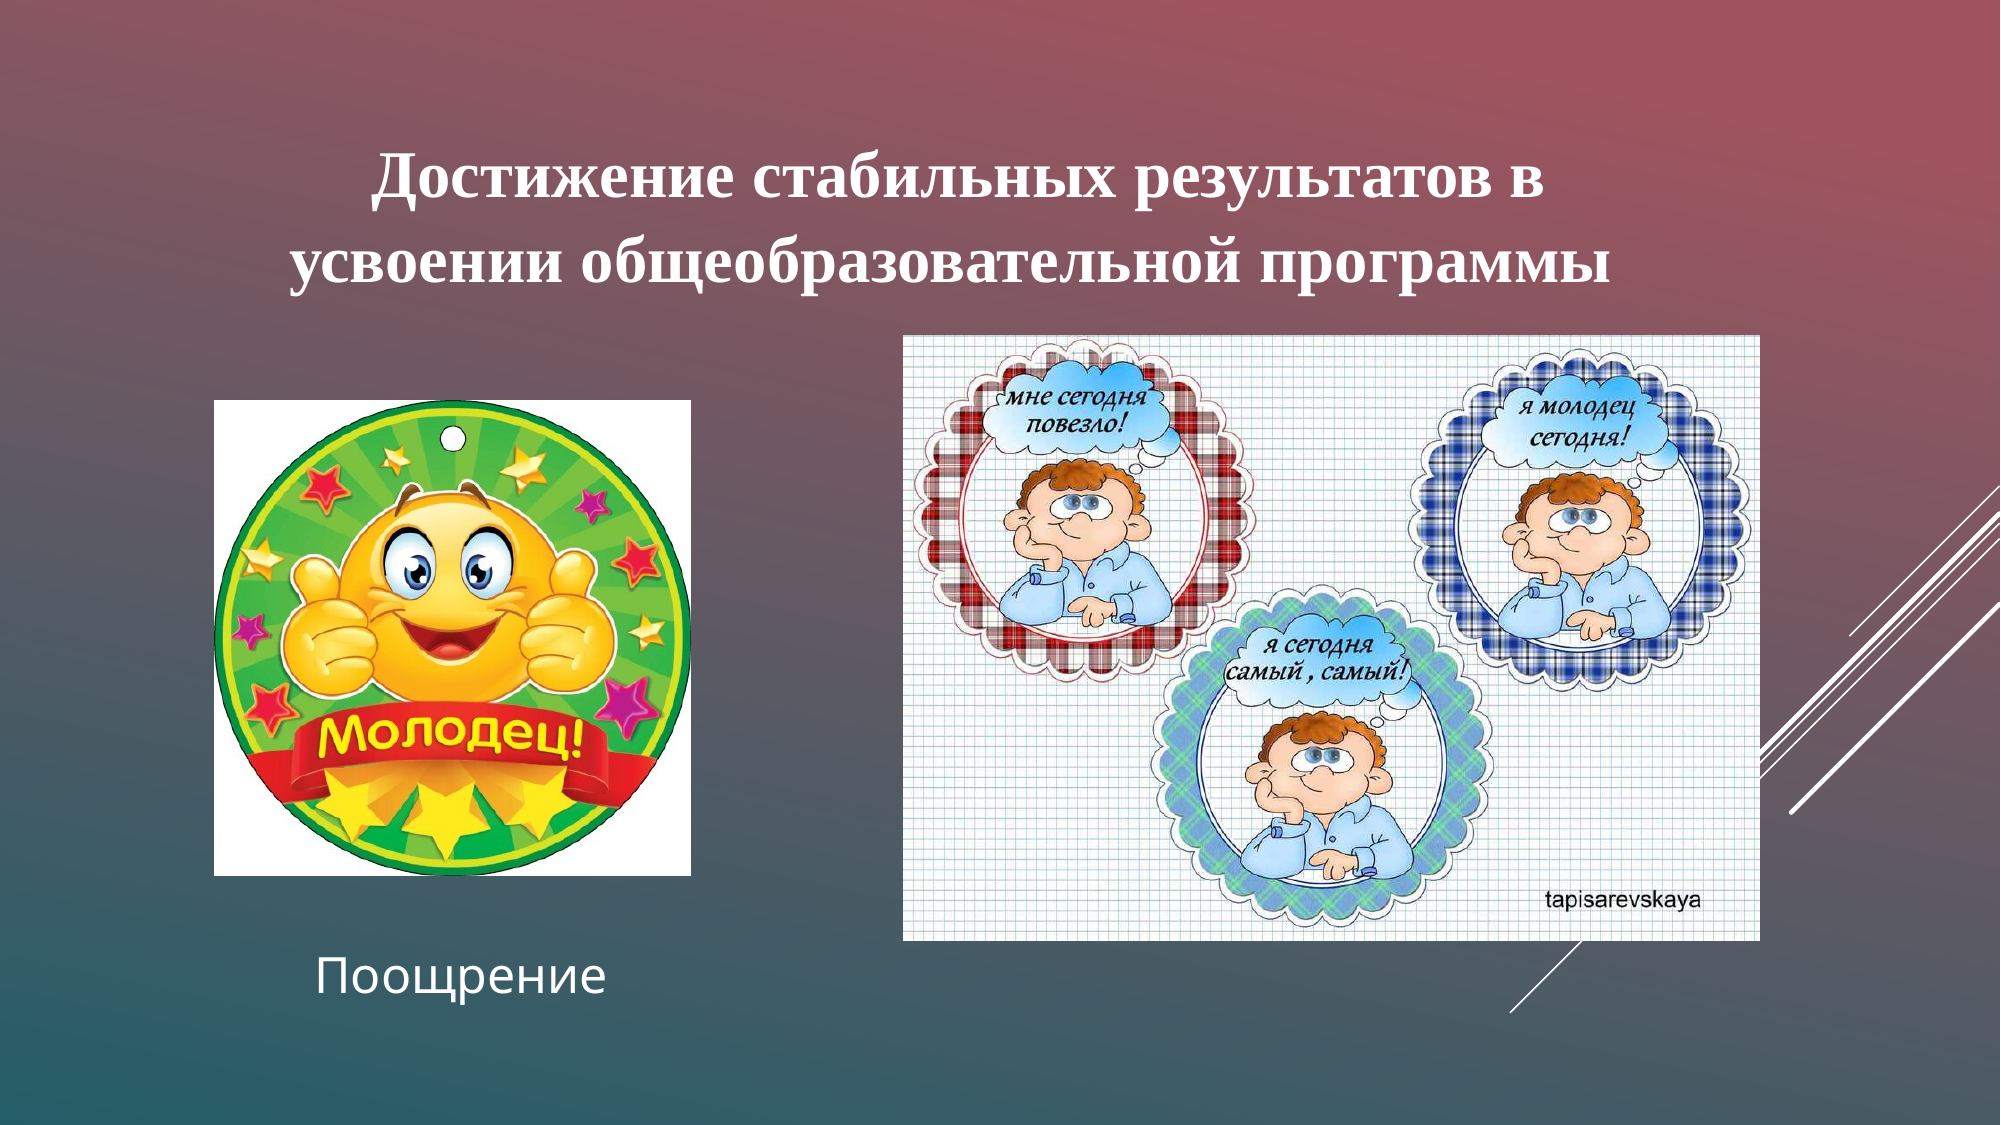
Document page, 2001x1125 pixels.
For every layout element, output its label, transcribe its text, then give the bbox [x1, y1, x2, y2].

picture [214, 399, 691, 877]
picture [903, 335, 1760, 941]
text_box Достижение стабильных результатов в усвоении общеобразовательной программы [214, 117, 1704, 304]
text_box Поощрение [299, 936, 904, 1012]
